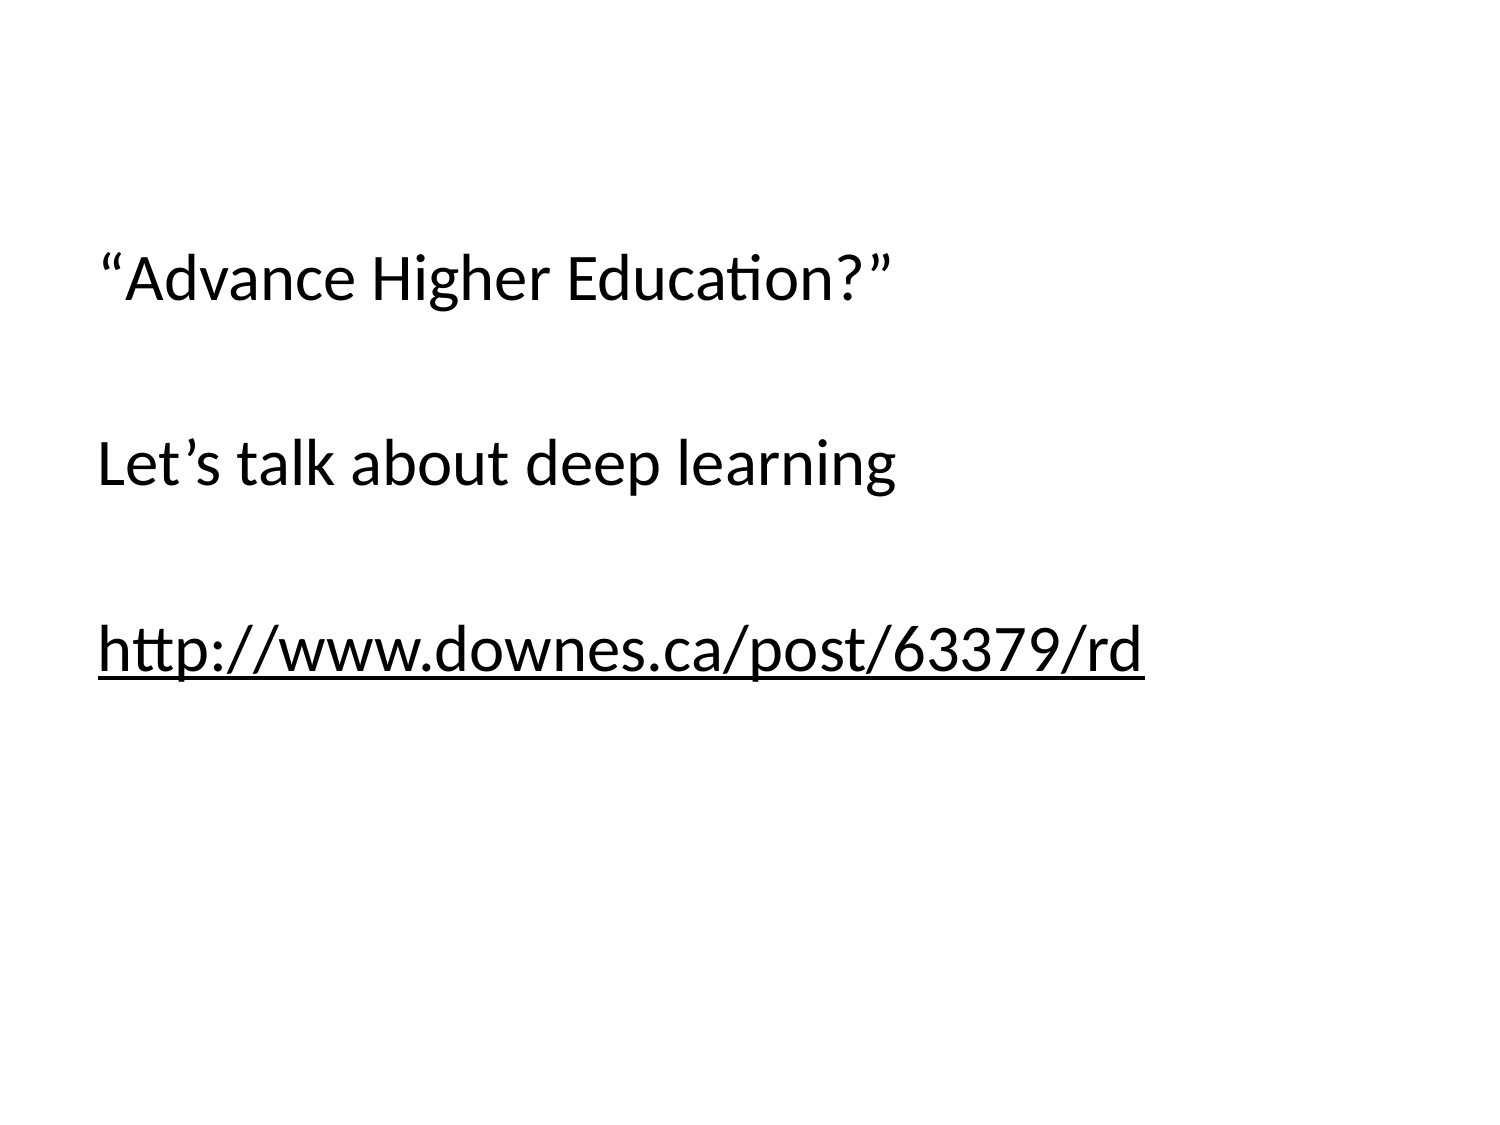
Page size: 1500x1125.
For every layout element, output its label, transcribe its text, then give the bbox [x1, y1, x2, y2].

list “Advance Higher Education?” Let’s talk about deep learning http://www.downes.ca/post/63379/rd [82, 235, 1434, 925]
